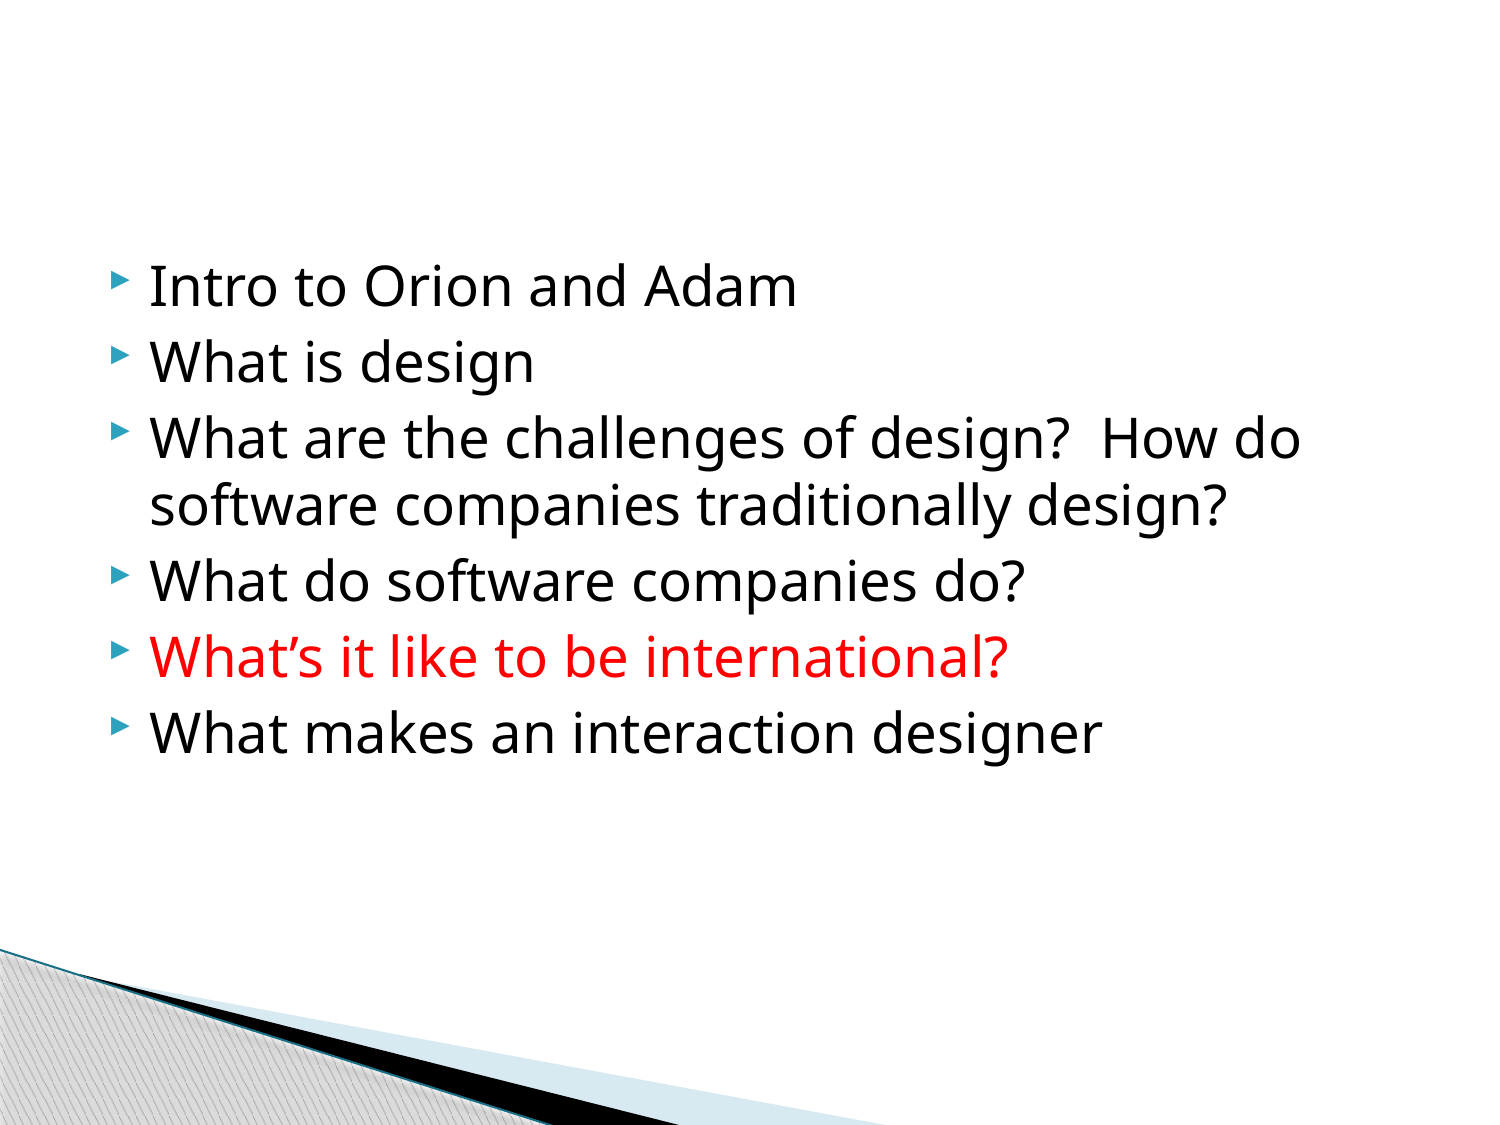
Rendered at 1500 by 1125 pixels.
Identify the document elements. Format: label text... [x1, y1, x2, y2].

list Intro to Orion and Adam What is design What are the challenges of design? How do software companies traditionally design? What do software companies do? What’s it like to be international? What makes an interaction designer [74, 242, 1426, 986]
